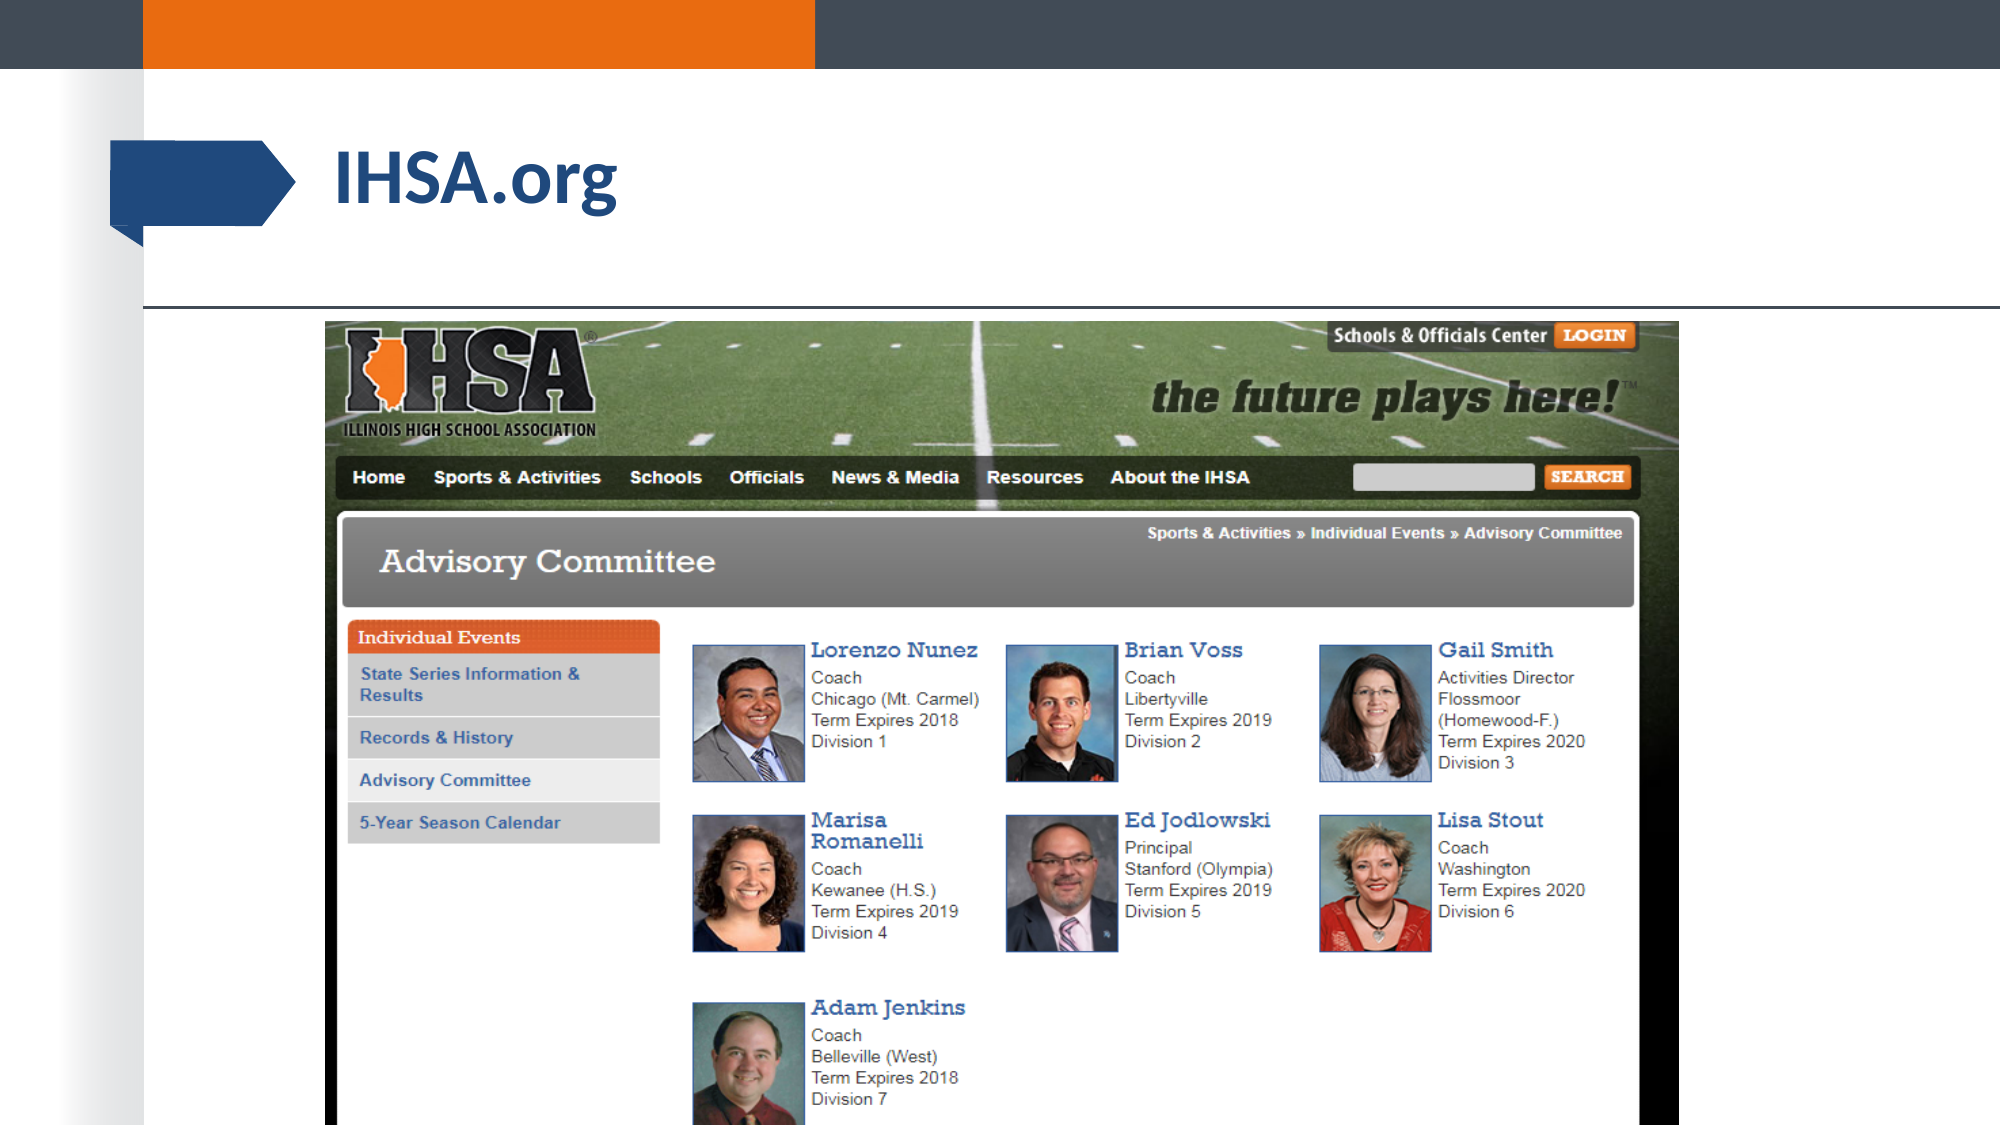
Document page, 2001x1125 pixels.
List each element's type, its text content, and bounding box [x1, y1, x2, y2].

picture [324, 321, 1679, 1125]
title IHSA.org [318, 154, 1964, 284]
